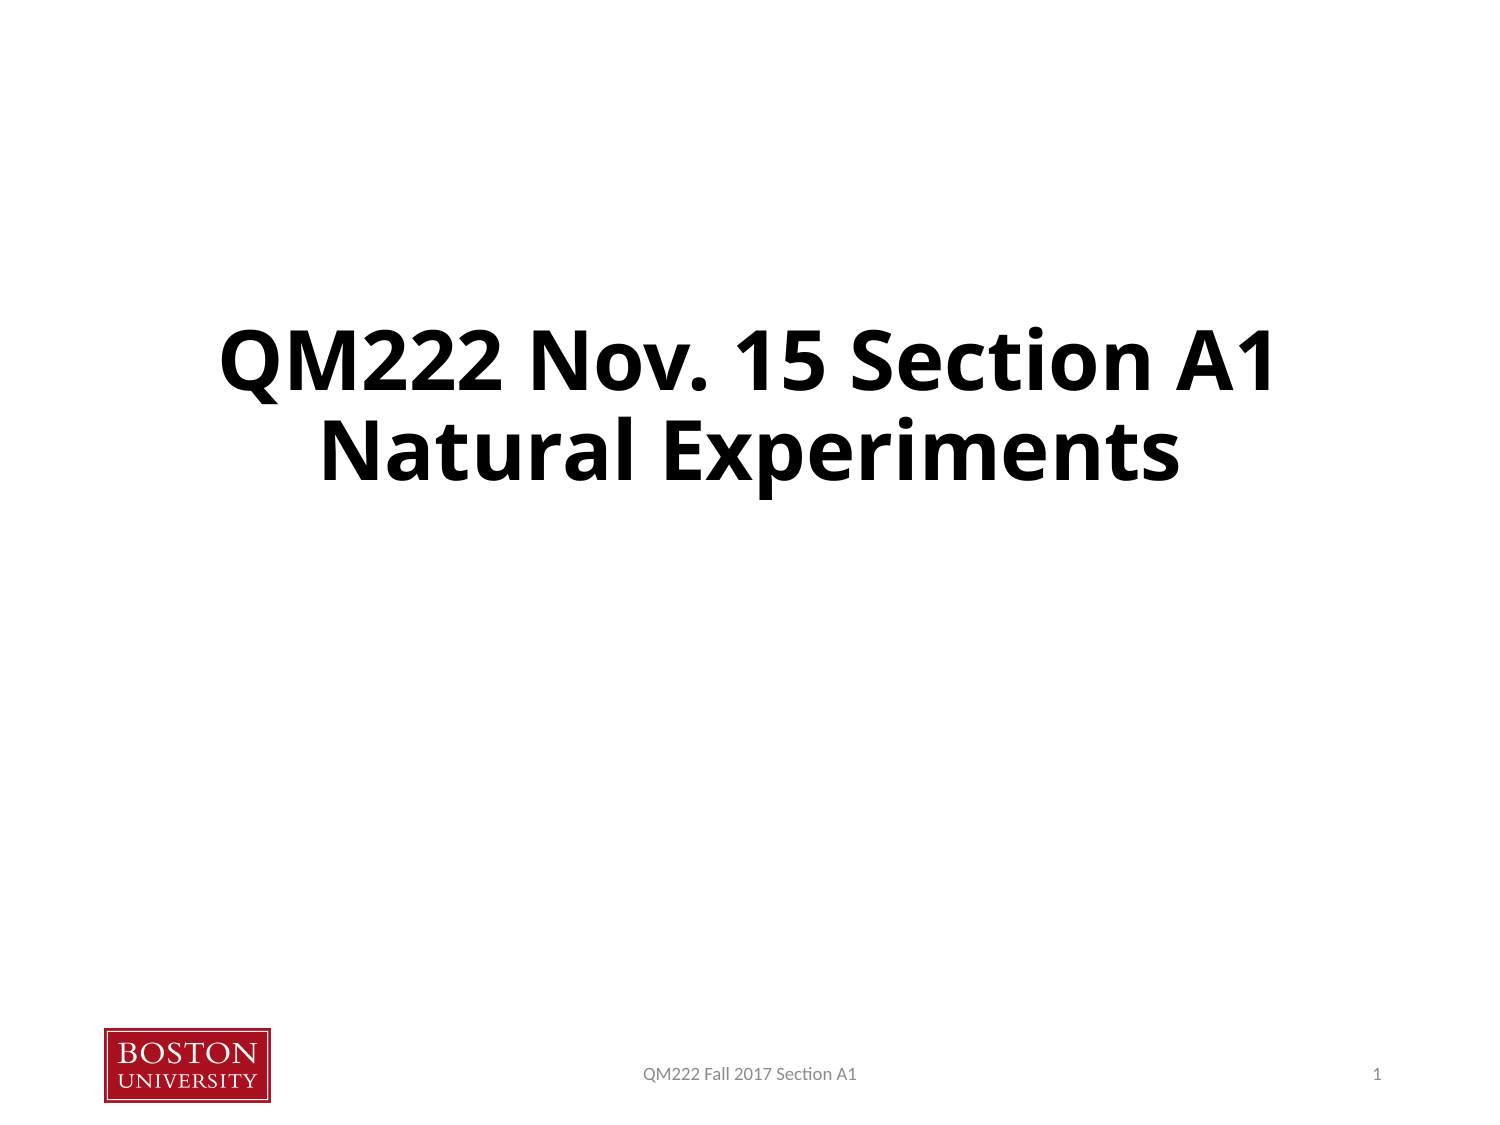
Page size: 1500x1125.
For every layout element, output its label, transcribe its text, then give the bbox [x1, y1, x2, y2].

title QM222 Nov. 15 Section A1 Natural Experiments [187, 184, 1313, 576]
picture [104, 1028, 271, 1103]
footer QM222 Fall 2017 Section A1 [496, 1042, 1004, 1103]
slide_number 1 [1059, 1042, 1397, 1103]
